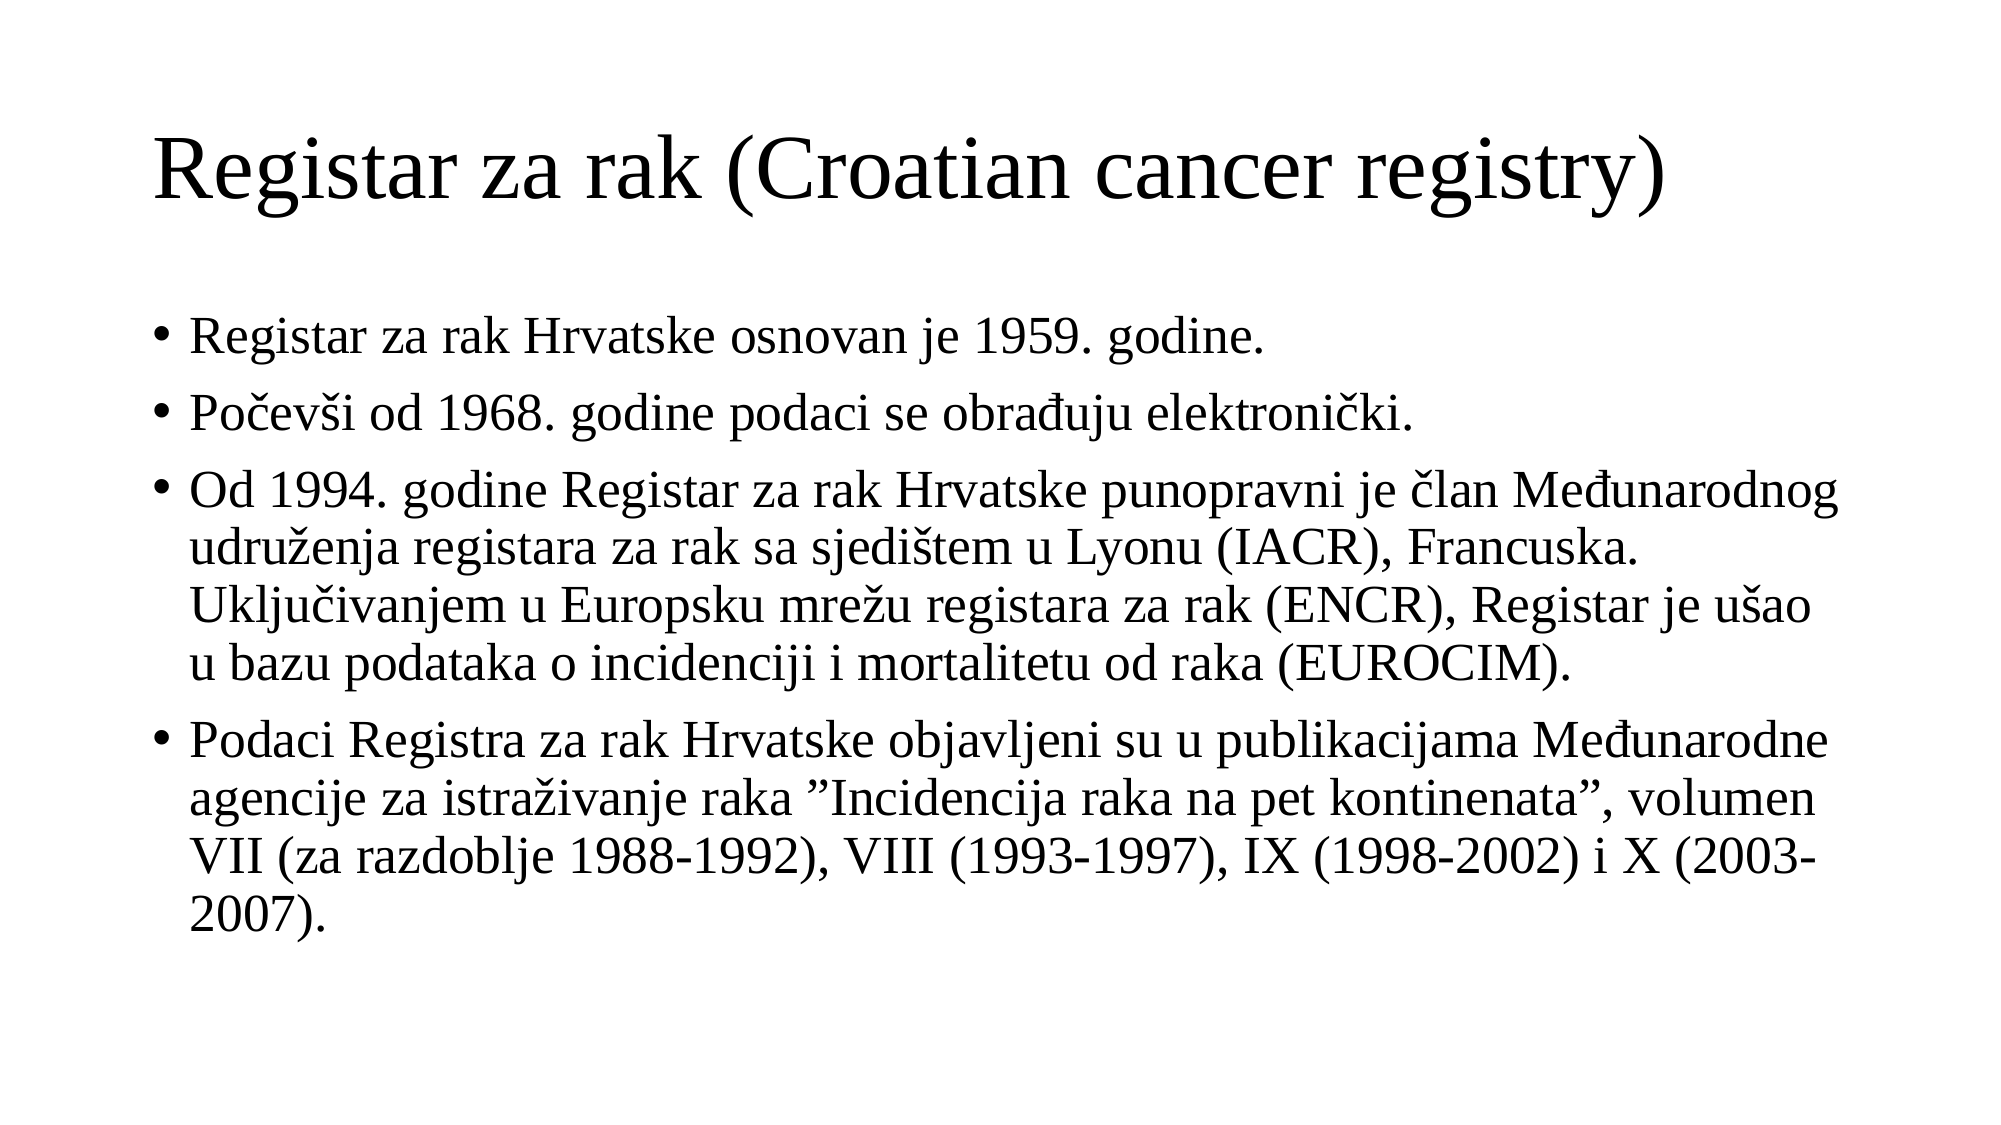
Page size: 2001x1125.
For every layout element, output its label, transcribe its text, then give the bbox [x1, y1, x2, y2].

list Registar za rak Hrvatske osnovan je 1959. godine. Počevši od 1968. godine podaci se obrađuju elektronički. Od 1994. godine Registar za rak Hrvatske punopravni je član Međunarodnog udruženja registara za rak sa sjedištem u Lyonu (IACR), Francuska. Uključivanjem u Europsku mrežu registara za rak (ENCR), Registar je ušao u bazu podataka o incidenciji i mortalitetu od raka (EUROCIM). Podaci Registra za rak Hrvatske objavljeni su u publikacijama Međunarodne agencije za istraživanje raka ”Incidencija raka na pet kontinenata”, volumen VII (za razdoblje 1988-1992), VIII (1993-1997), IX (1998-2002) i X (2003-2007). [137, 299, 1863, 1014]
title Registar za rak (Croatian cancer registry) [137, 59, 1863, 278]
